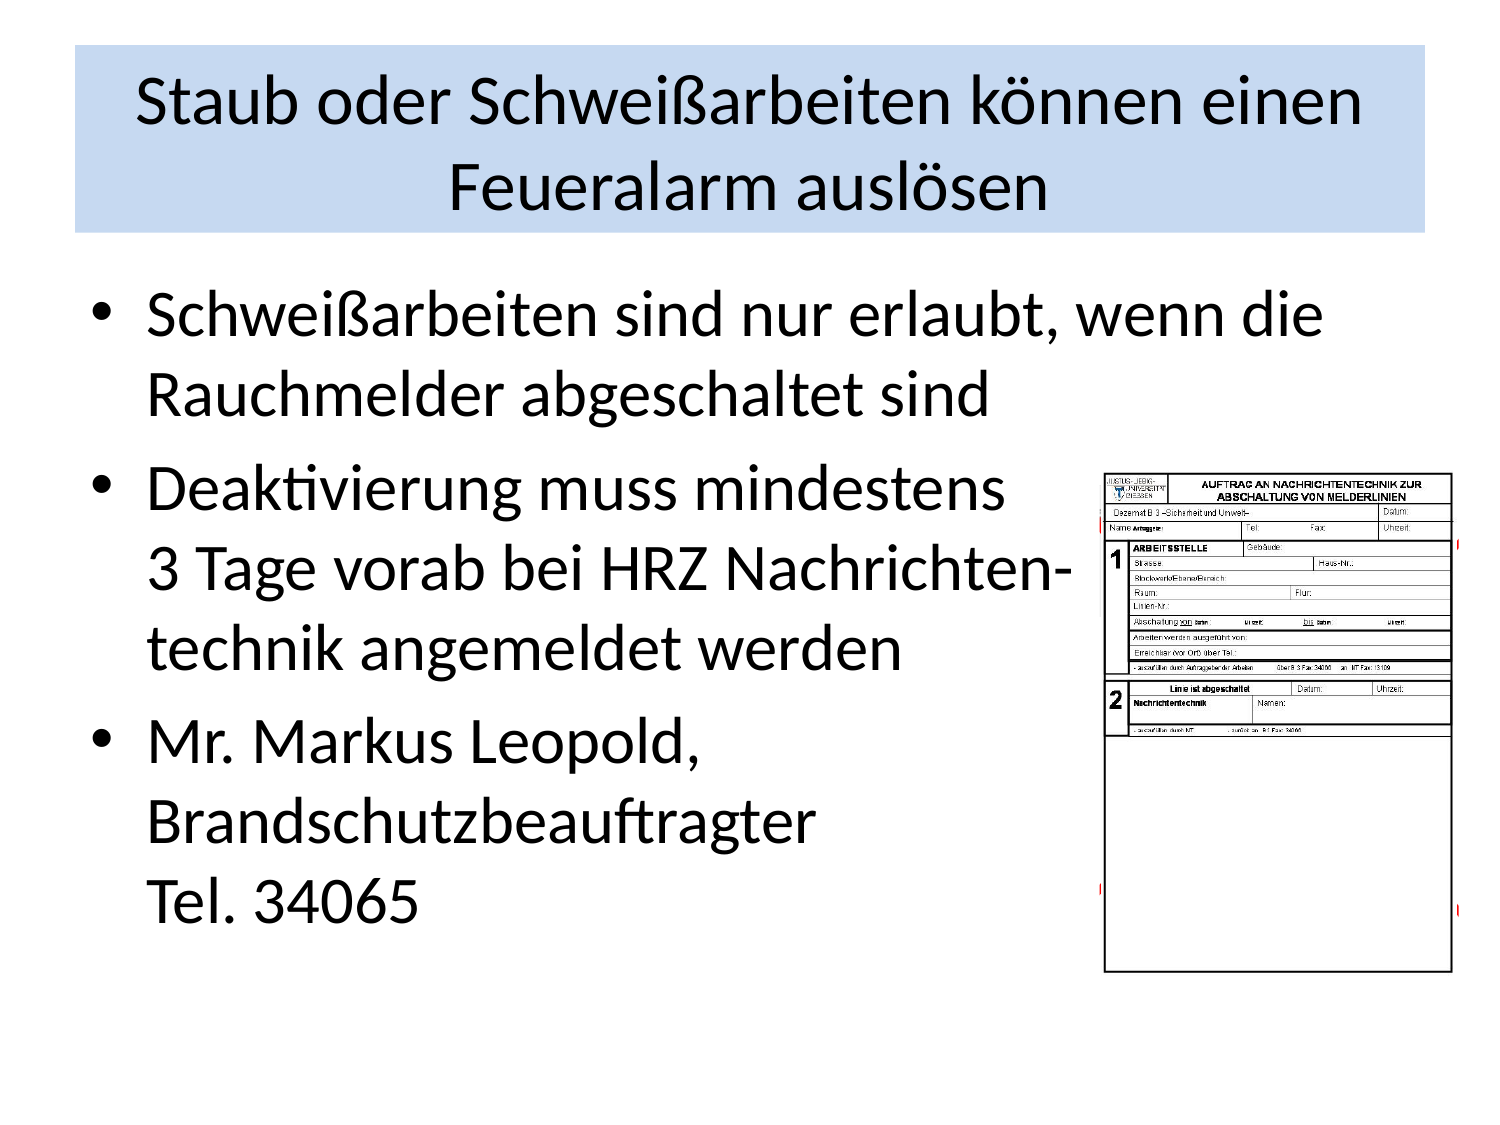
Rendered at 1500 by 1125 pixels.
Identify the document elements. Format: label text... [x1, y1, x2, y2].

title Staub oder Schweißarbeiten können einen Feueralarm auslösen [75, 45, 1425, 233]
list Schweißarbeiten sind nur erlaubt, wenn die Rauchmelder abgeschaltet sind Deaktivierung muss mindestens 3 Tage vorab bei HRZ Nachrichten- technik angemeldet werden Mr. Markus Leopold, Brandschutzbeauftragter Tel. 34065 [75, 262, 1425, 1005]
picture [1099, 467, 1459, 977]
